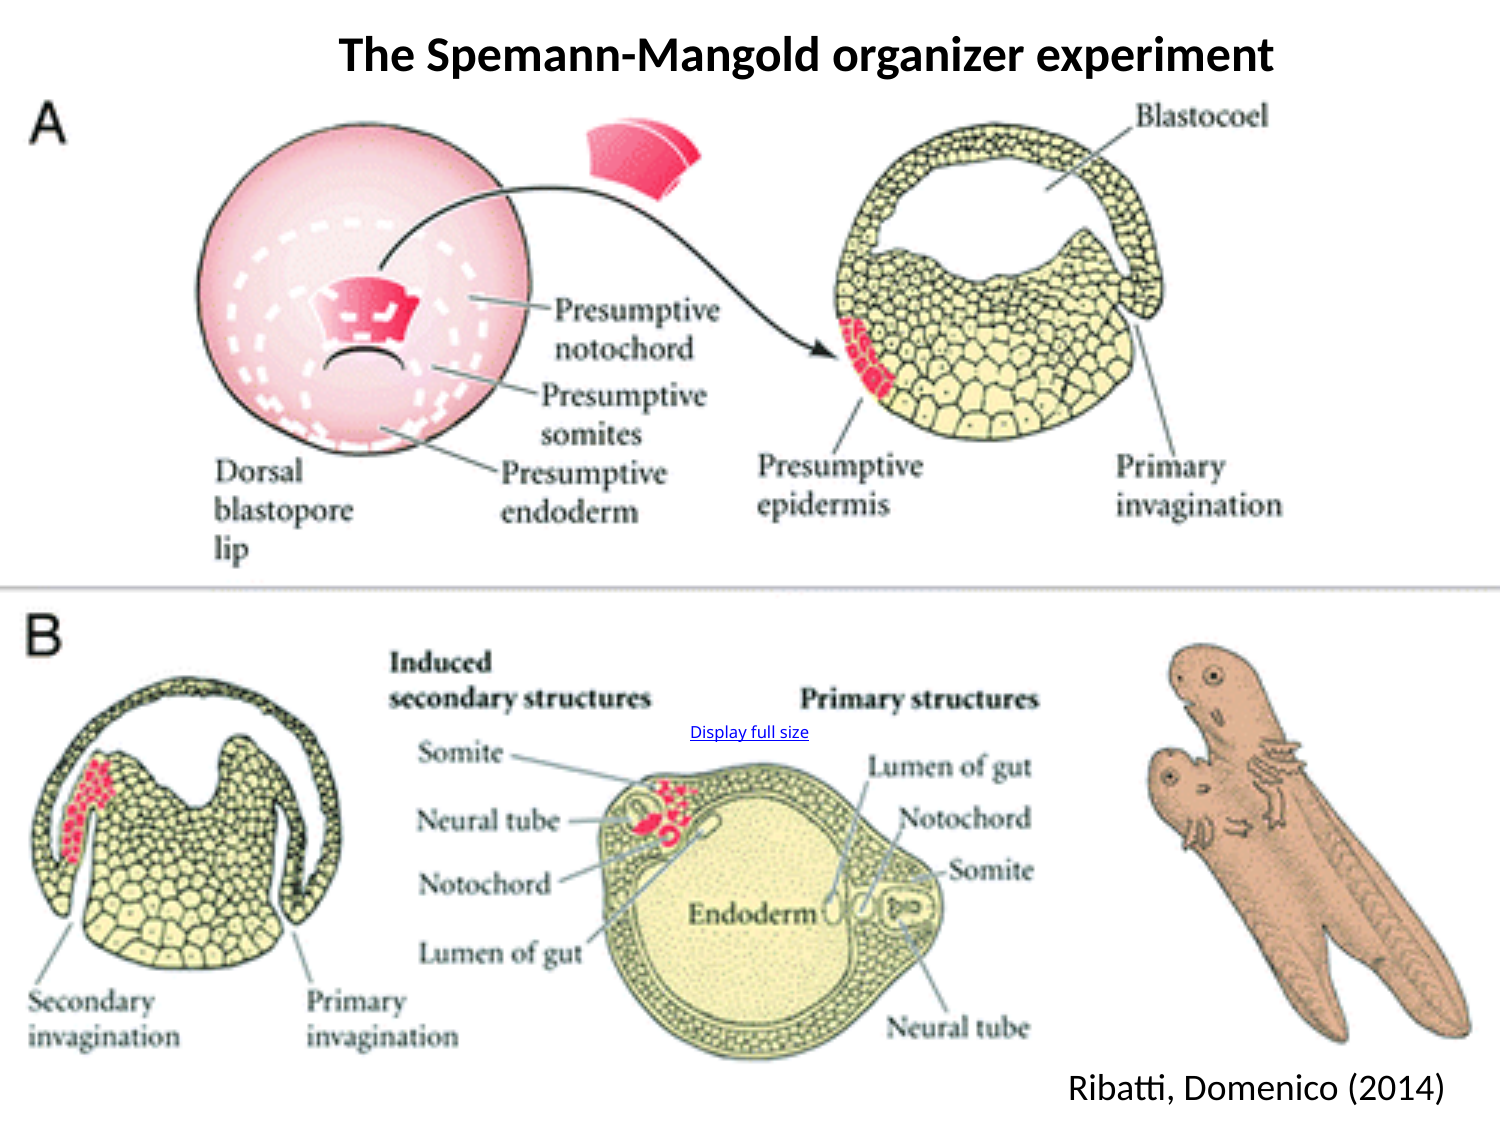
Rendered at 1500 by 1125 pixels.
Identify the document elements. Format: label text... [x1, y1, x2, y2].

text_box Ribatti, Domenico (2014) [1053, 1097, 1461, 1116]
picture [0, 74, 1500, 1088]
text_box The Spemann-Mangold organizer experiment [323, 14, 1291, 73]
